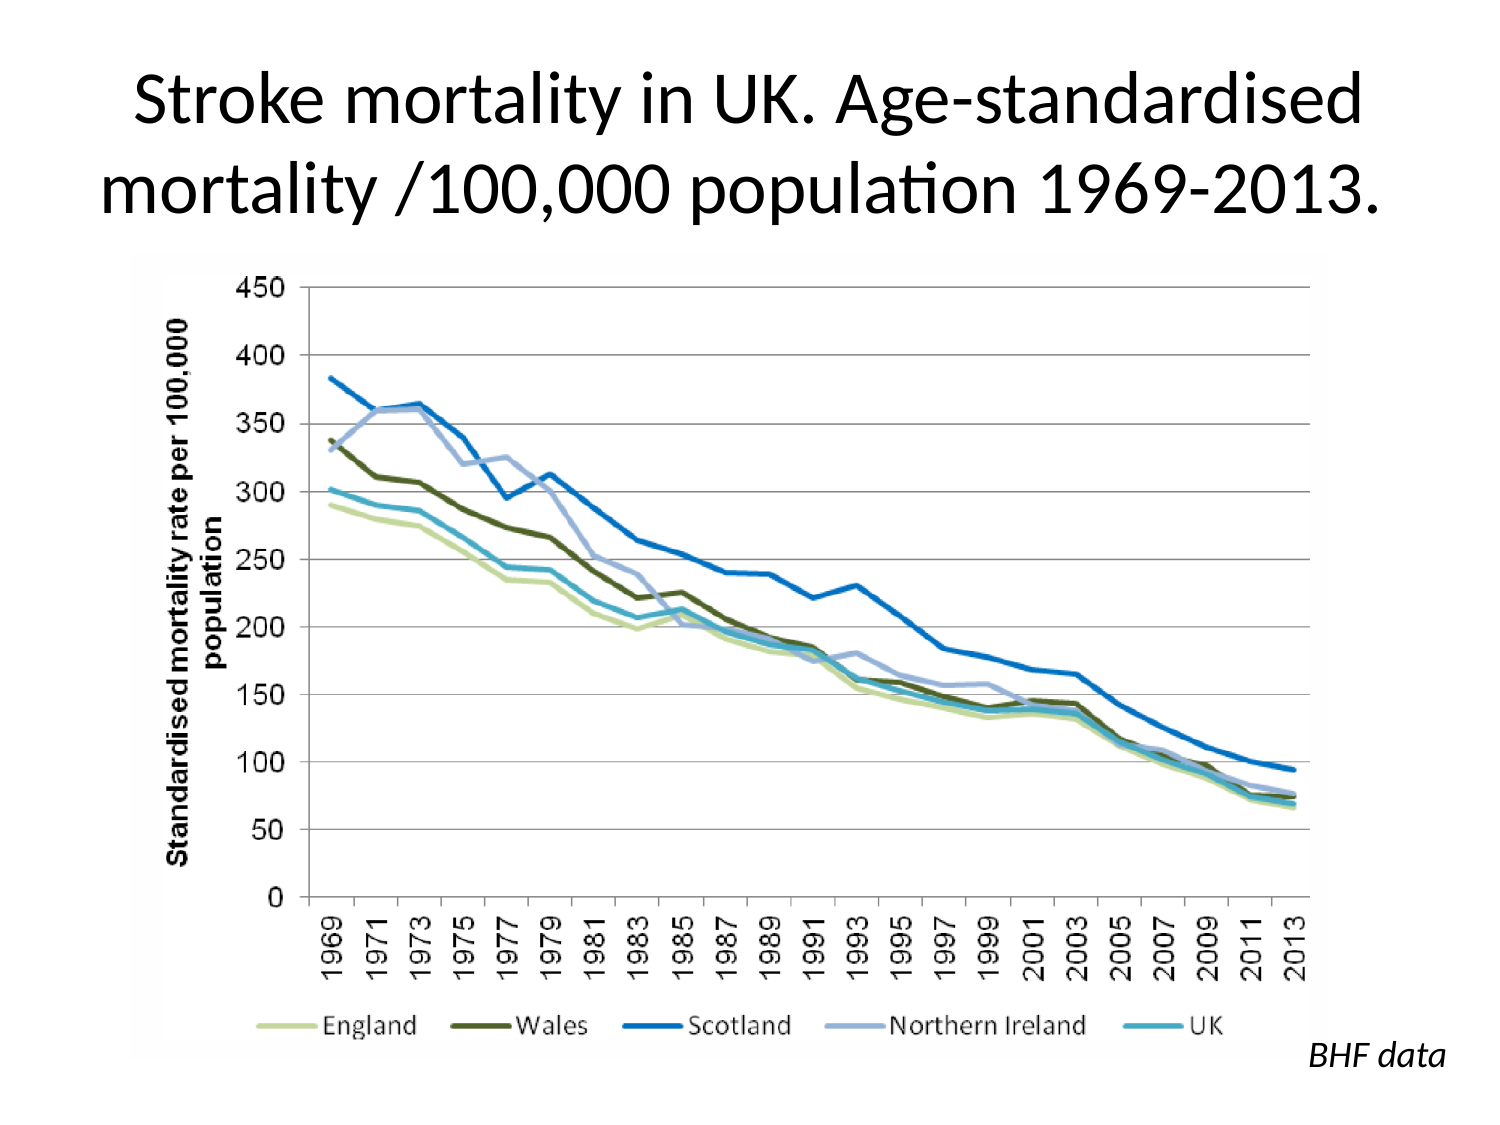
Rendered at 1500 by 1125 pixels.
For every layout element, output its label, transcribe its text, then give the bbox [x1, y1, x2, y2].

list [130, 254, 1330, 1059]
text_box BHF data [1293, 1023, 1483, 1083]
title Stroke mortality in UK. Age-standardised mortality /100,000 population 1969-2013. [75, 45, 1425, 233]
